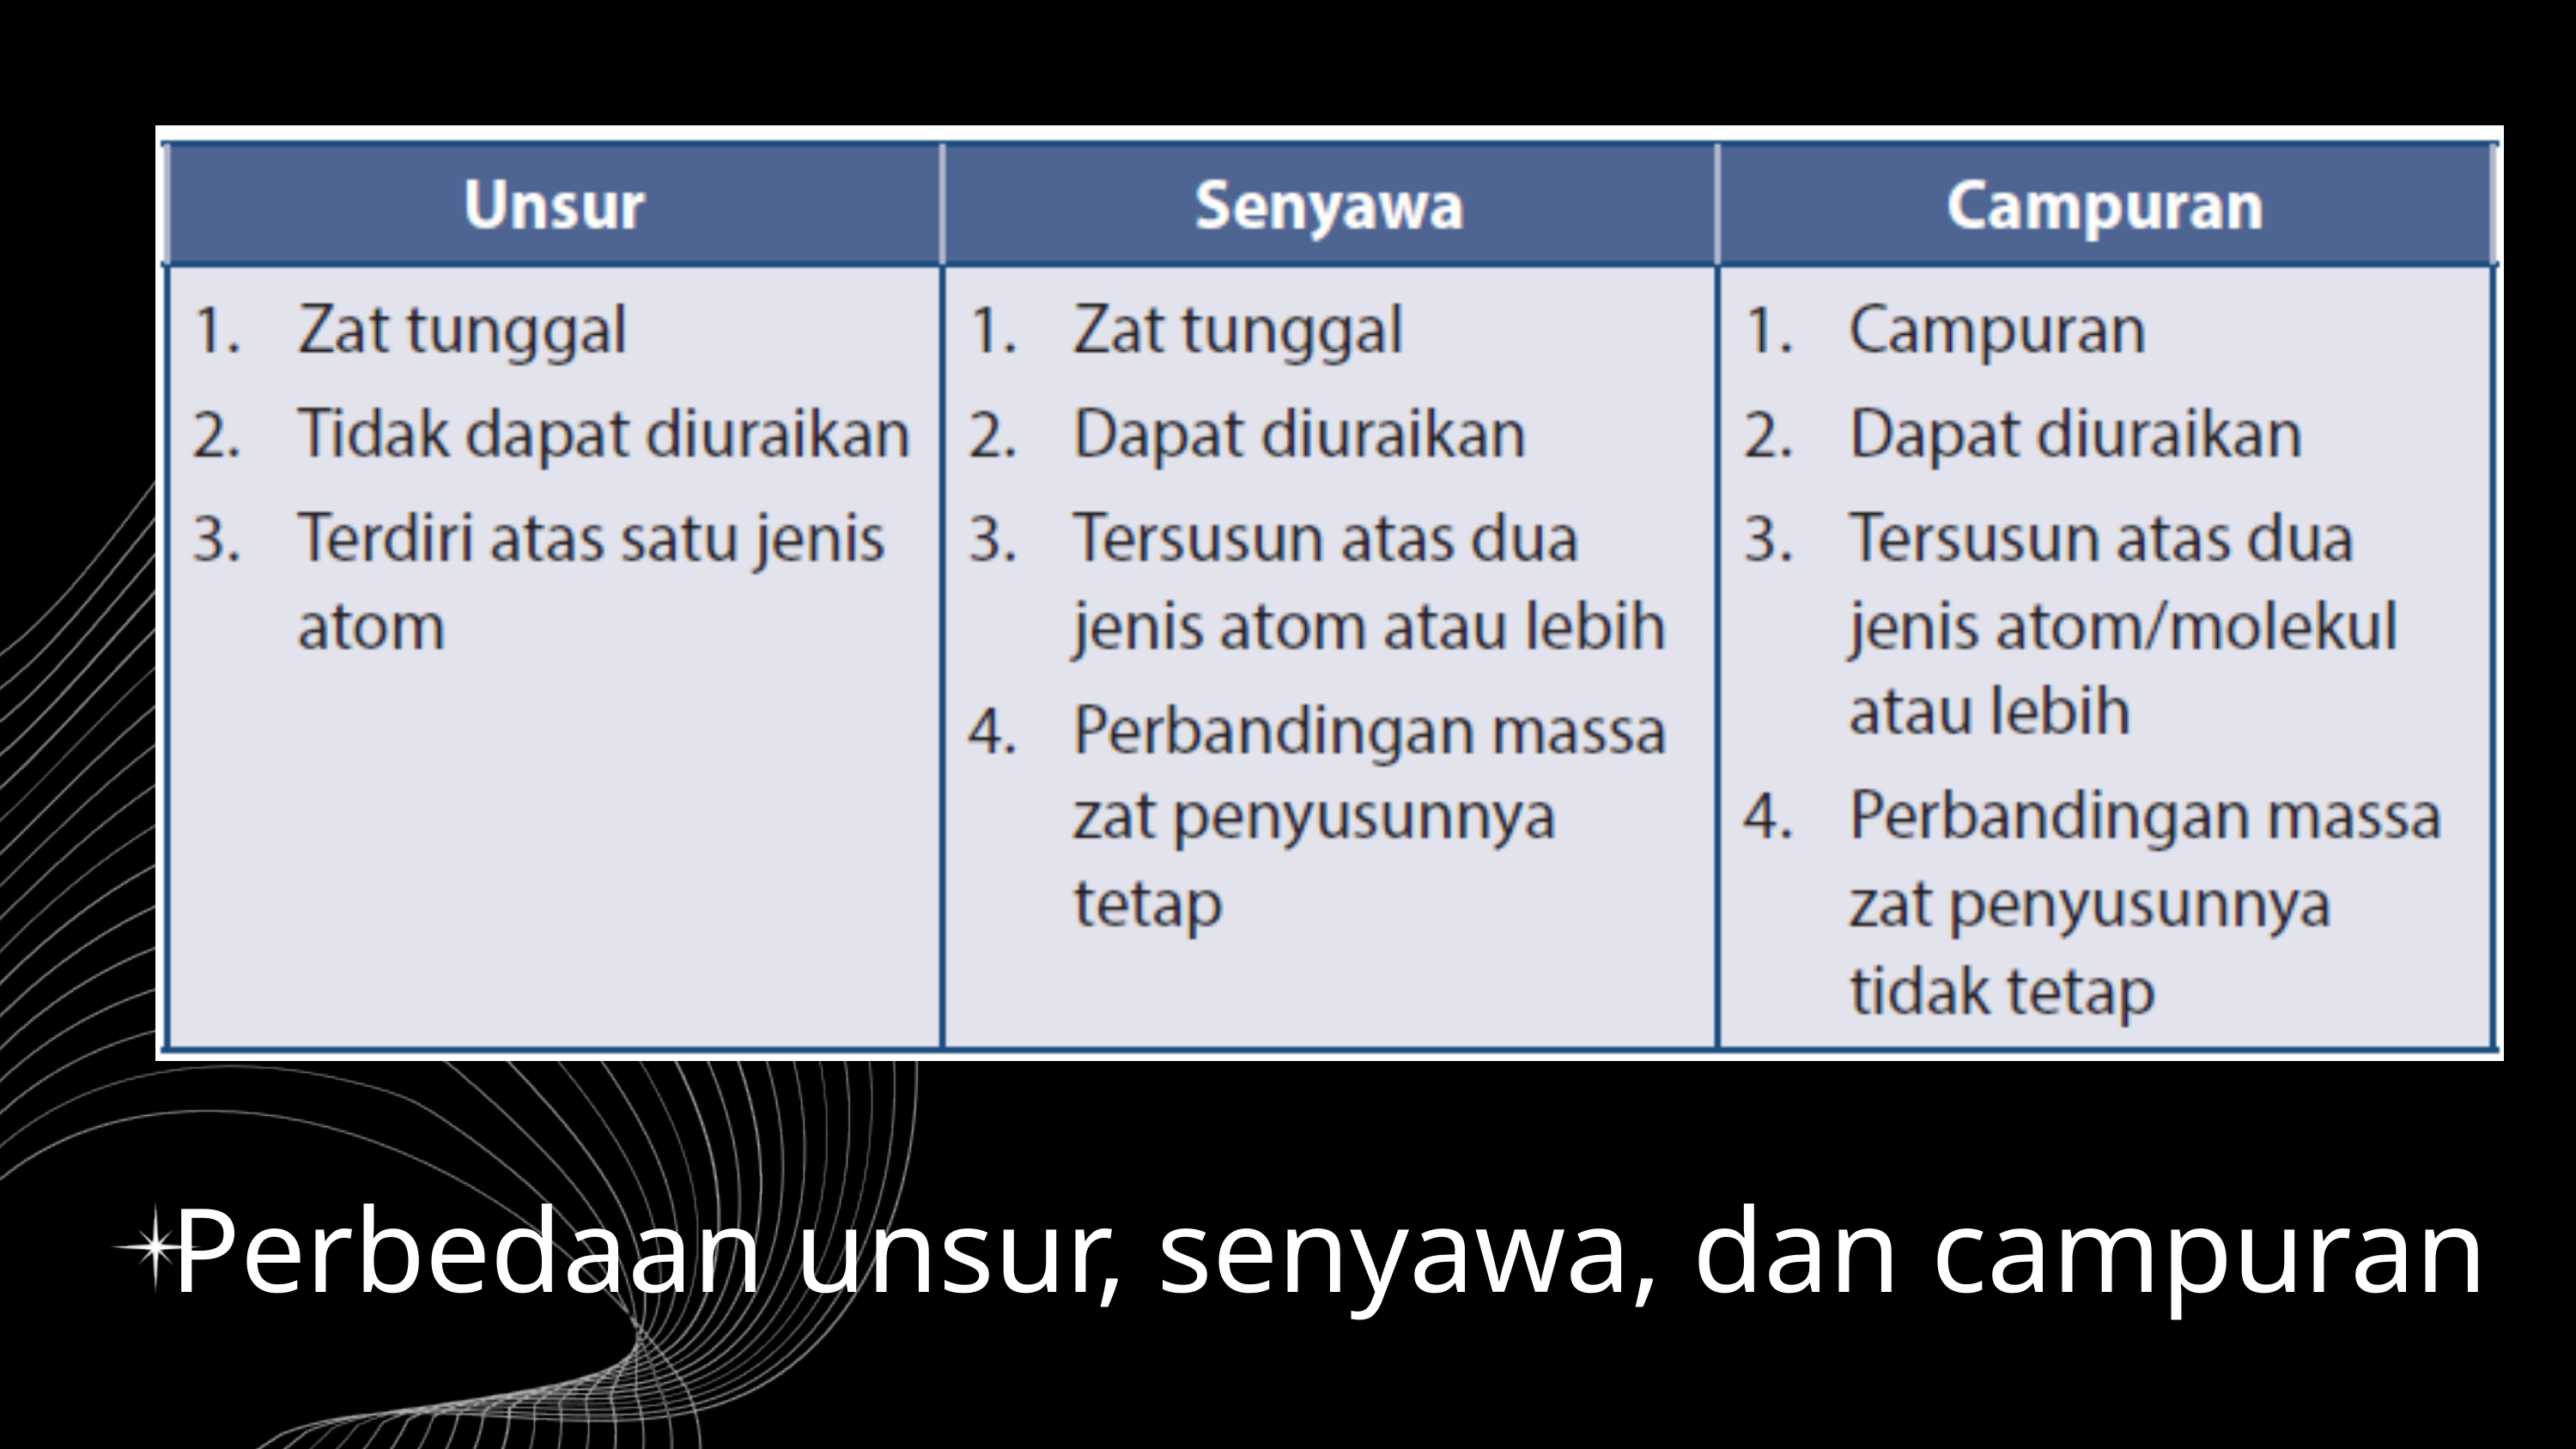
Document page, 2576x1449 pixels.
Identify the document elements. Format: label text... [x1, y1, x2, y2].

picture [0, 125, 2504, 1449]
text_box Perbedaan unsur, senyawa, dan campuran [924, 1176, 2546, 1316]
